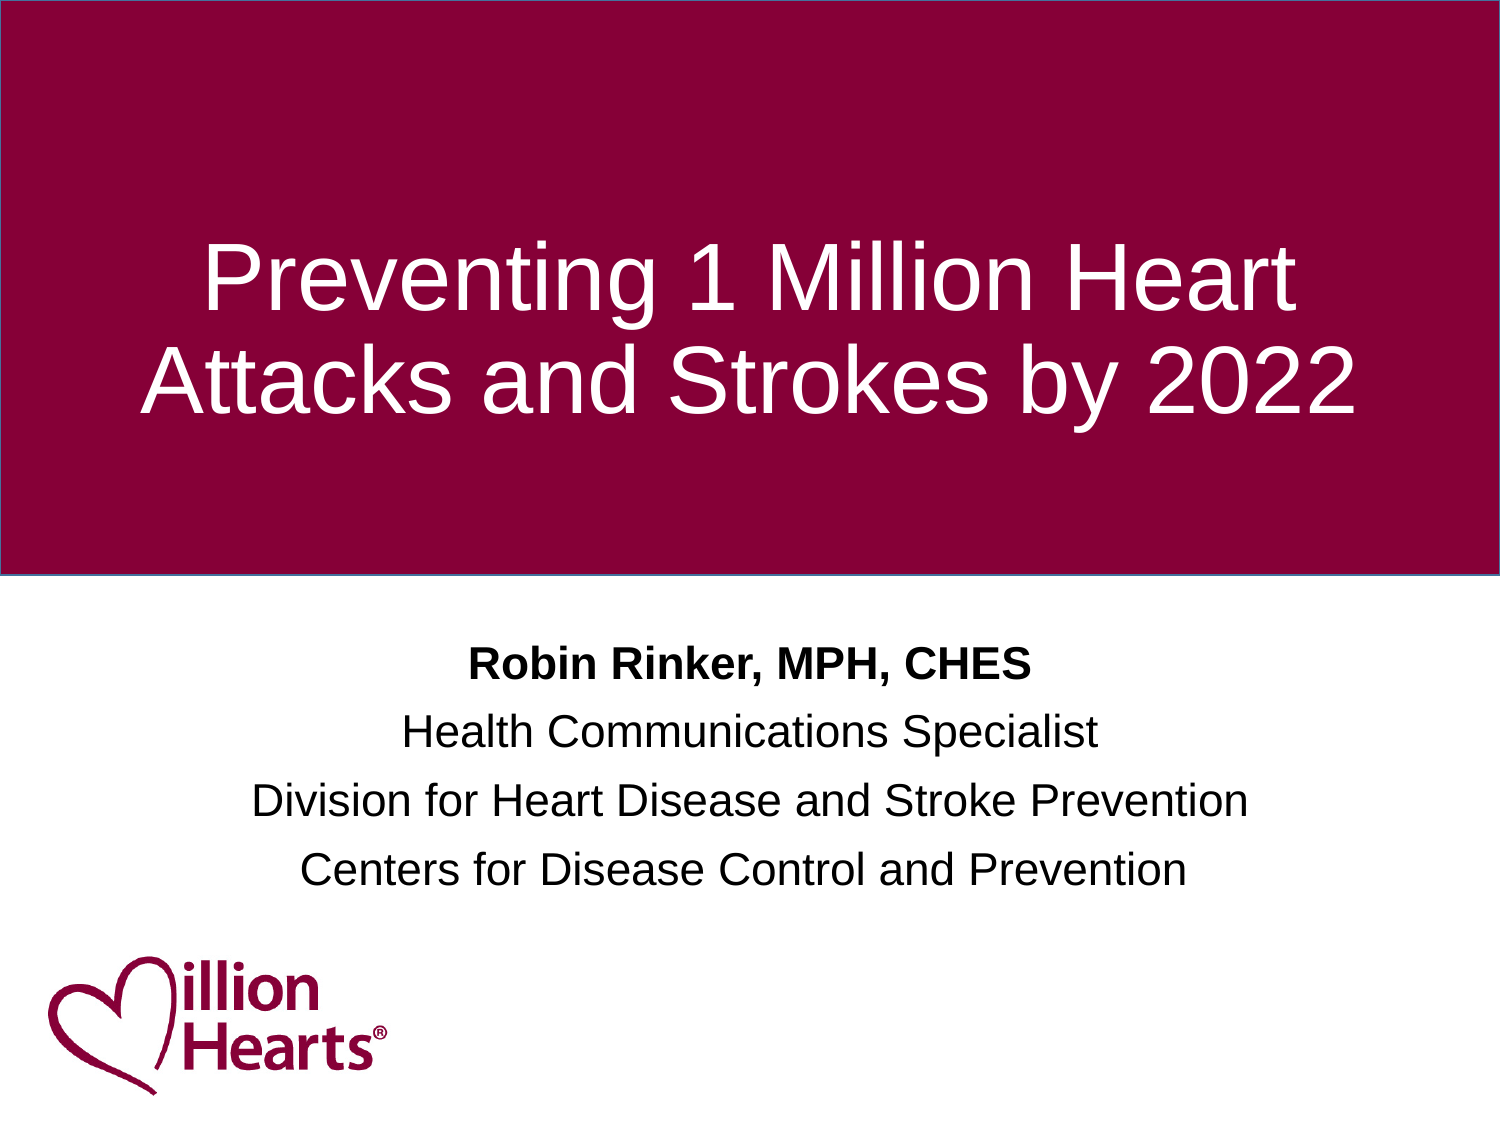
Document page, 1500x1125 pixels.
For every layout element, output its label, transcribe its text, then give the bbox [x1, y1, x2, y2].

picture [35, 947, 408, 1103]
subtitle Robin Rinker, MPH, CHES Health Communications Specialist Division for Heart Disease and Stroke Prevention Centers for Disease Control and Prevention [187, 631, 1313, 904]
title Preventing 1 Million Heart Attacks and Strokes by 2022 [112, 50, 1388, 442]
